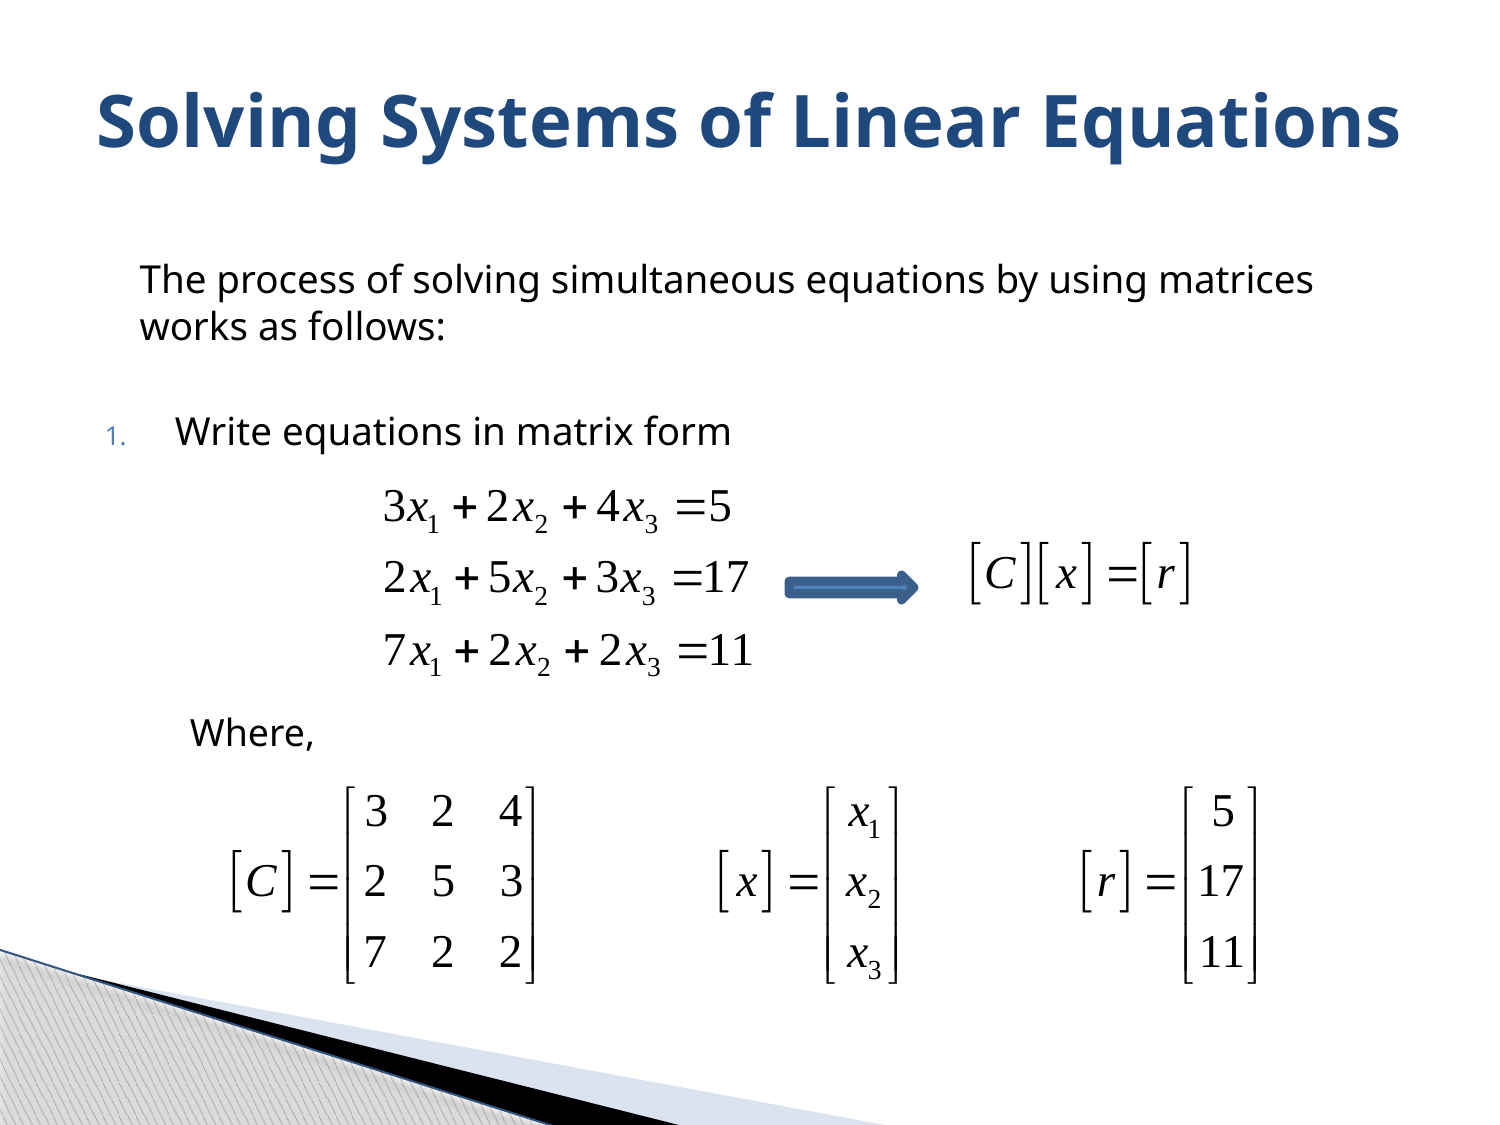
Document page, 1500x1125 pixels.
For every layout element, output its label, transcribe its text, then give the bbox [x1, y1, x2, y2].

title Solving Systems of Linear Equations [75, 24, 1425, 213]
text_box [376, 474, 759, 688]
text_box [784, 570, 919, 605]
text_box Where, [174, 701, 350, 762]
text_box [963, 537, 1201, 617]
list The process of solving simultaneous equations by using matrices works as follows: Write equations in matrix form [75, 243, 1425, 463]
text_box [224, 774, 552, 996]
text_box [1074, 774, 1273, 996]
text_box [712, 774, 914, 996]
